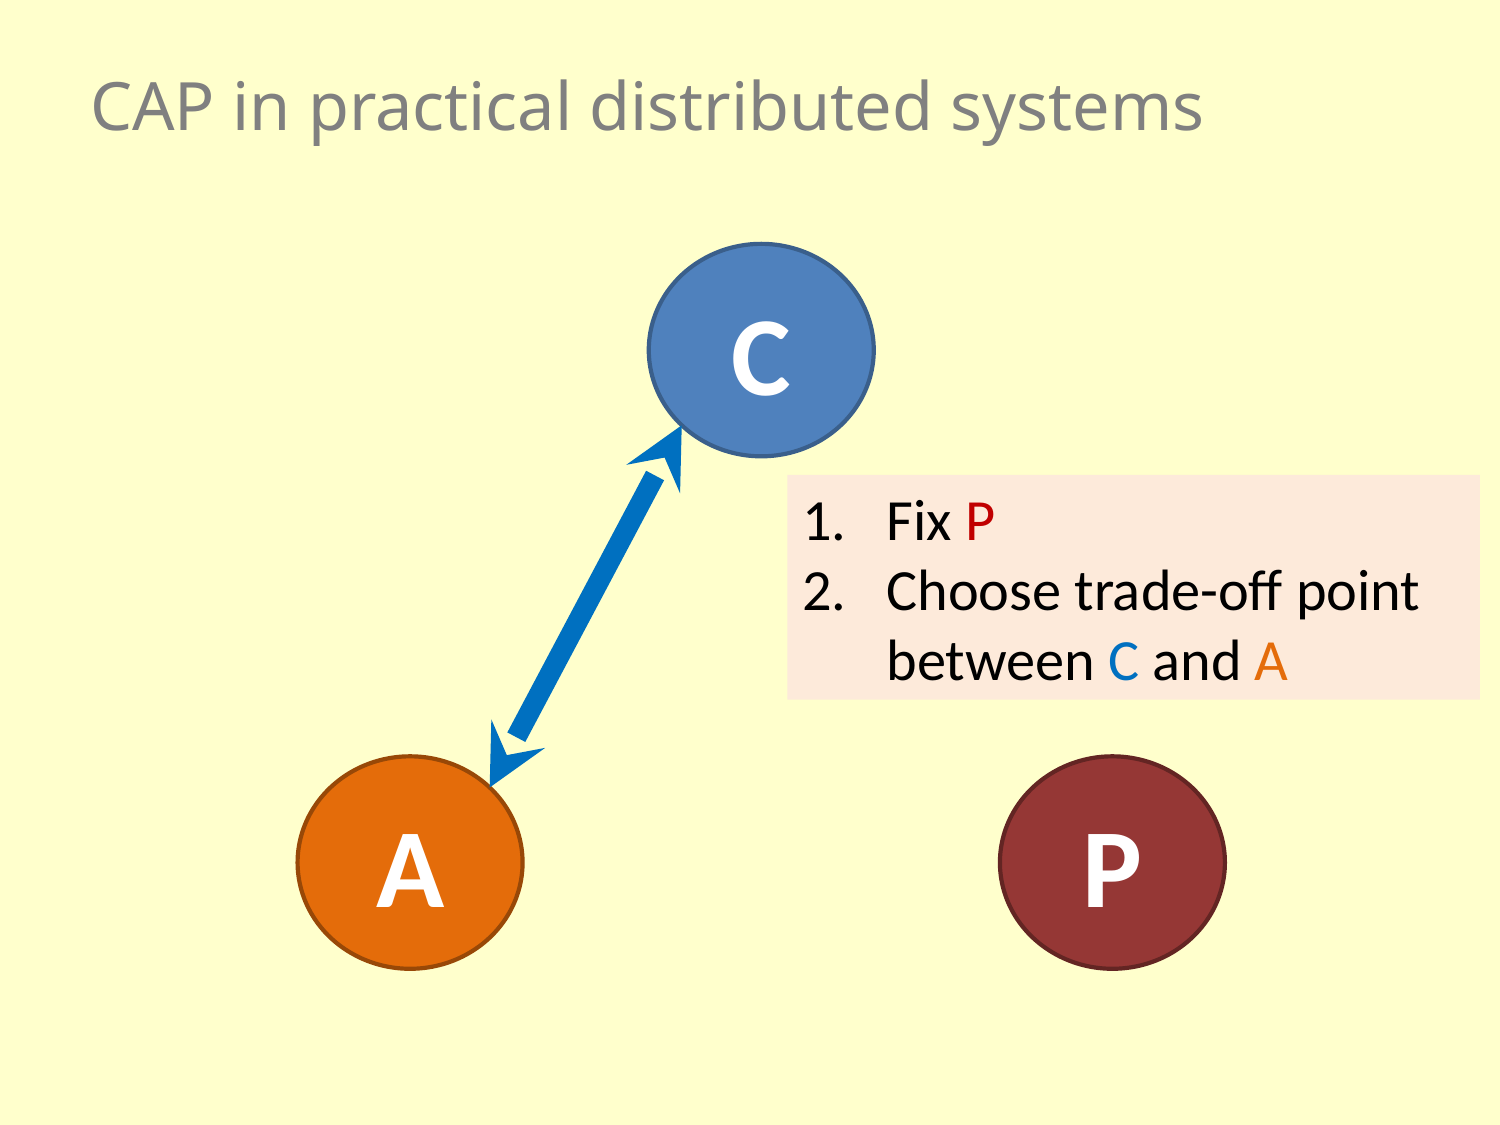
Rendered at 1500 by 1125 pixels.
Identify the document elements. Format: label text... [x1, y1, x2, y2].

text_box P [997, 754, 1228, 971]
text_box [489, 424, 682, 788]
title CAP in practical distributed systems [75, 45, 1425, 163]
text_box Fix P Choose trade-off point between C and A [787, 474, 1480, 700]
text_box A [295, 754, 525, 971]
text_box C [646, 241, 876, 459]
